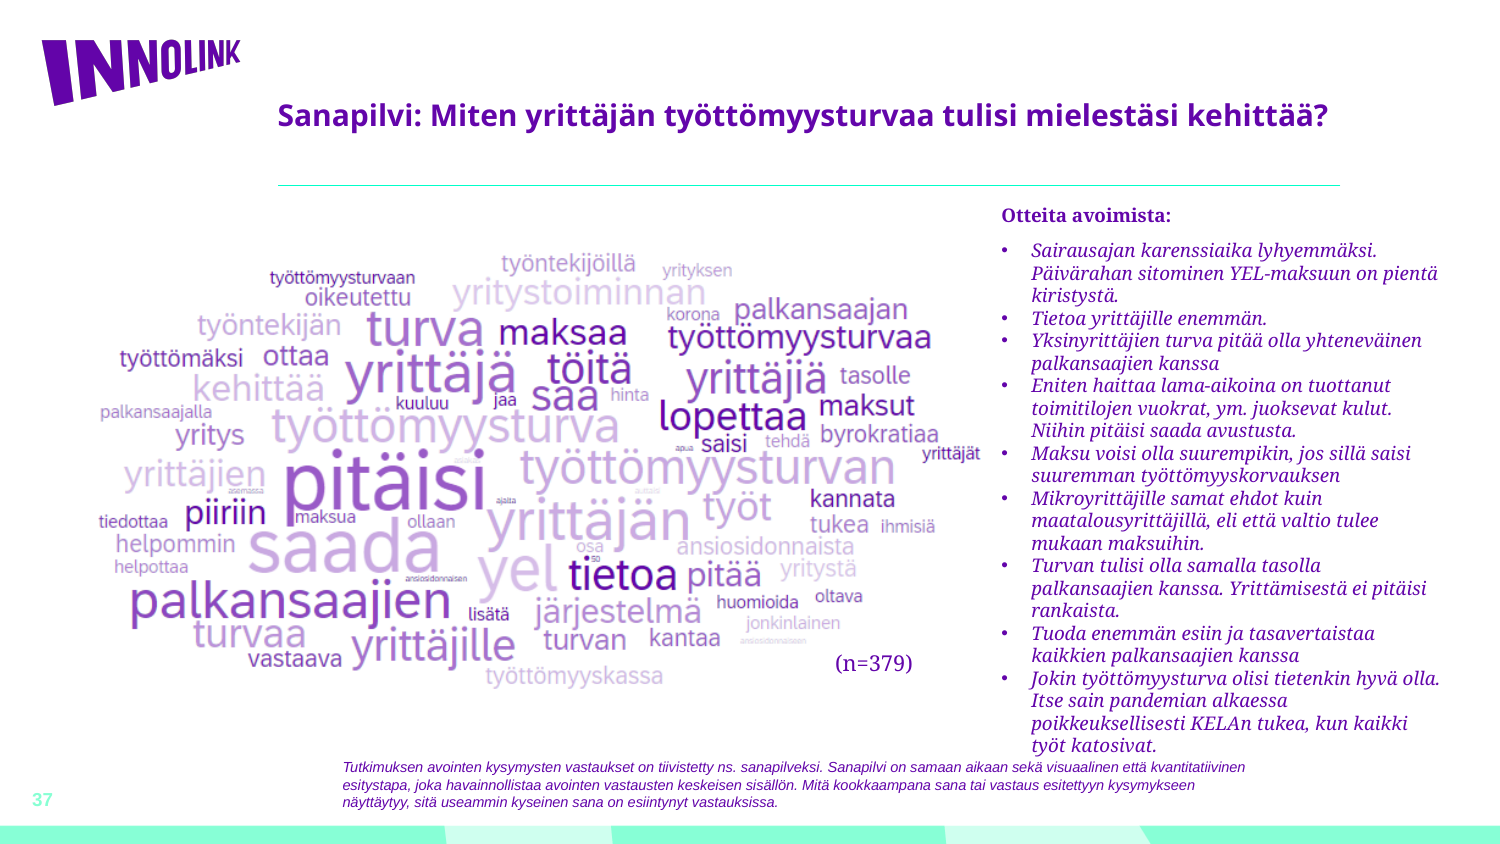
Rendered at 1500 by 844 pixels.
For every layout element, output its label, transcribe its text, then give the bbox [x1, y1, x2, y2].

picture [0, 825, 1500, 844]
picture [74, 246, 987, 706]
slide_number 37 [0, 776, 86, 822]
text_box Tutkimuksen avointen kysymysten vastaukset on tiivistetty ns. sanapilveksi. Sanapilvi on samaan aikaan sekä visuaalinen että kvantitatiivinen esitystapa, joka havainnollistaa avointen vastausten keskeisen sisällön. Mitä kookkaampana sana tai vastaus esitettyyn kysymykseen näyttäytyy, sitä useammin kyseinen sana on esiintynyt vastauksissa. [342, 758, 1276, 822]
text_box Otteita avoimista: Sairausajan karenssiaika lyhyemmäksi. Päivärahan sitominen YEL-maksuun on pientä kiristystä. Tietoa yrittäjille enemmän. Yksinyrittäjien turva pitää olla yhteneväinen palkansaajien kanssa Eniten haittaa lama-aikoina on tuottanut toimitilojen vuokrat, ym. juoksevat kulut. Niihin pitäisi saada avustusta. Maksu voisi olla suurempikin, jos sillä saisi suuremman työttömyyskorvauksen Mikroyrittäjille samat ehdot kuin maatalousyrittäjillä, eli että valtio tulee mukaan maksuihin. Turvan tulisi olla samalla tasolla palkansaajien kanssa. Yrittämisestä ei pitäisi rankaista. Tuoda enemmän esiin ja tasavertaistaa kaikkien palkansaajien kanssa Jokin työttömyysturva olisi tietenkin hyvä olla. Itse sain pandemian alkaessa poikkeuksellisesti KELAn tukea, kun kaikki työt katosivat. [986, 196, 1459, 740]
title Sanapilvi: Miten yrittäjän työttömyysturvaa tulisi mielestäsi kehittää? [277, 100, 1341, 156]
